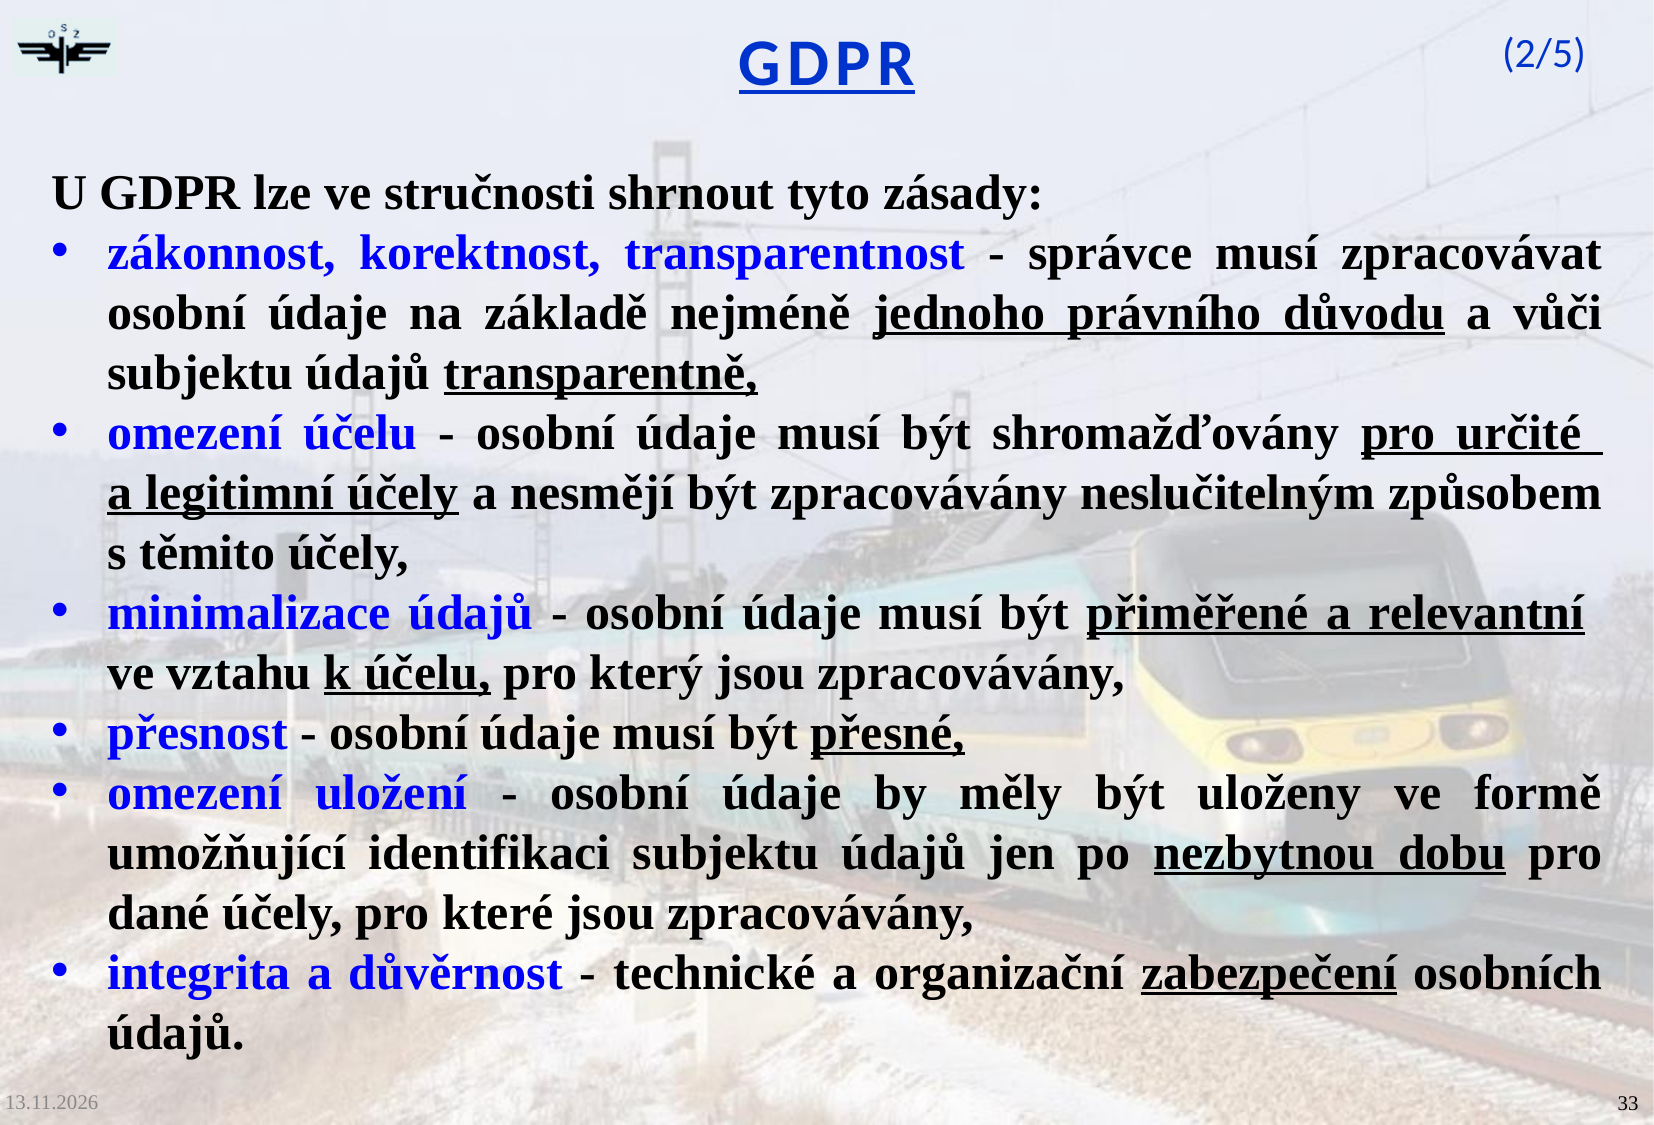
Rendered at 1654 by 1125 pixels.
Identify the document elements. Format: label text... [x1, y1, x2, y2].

text_box GDPR [723, 11, 930, 107]
text_box (2/5) [1487, 18, 1602, 83]
picture [0, 0, 1654, 1125]
text_box U GDPR lze ve stručnosti shrnout tyto zásady: zákonnost, korektnost, transparentnost - správce musí zpracovávat osobní údaje na základě nejméně jednoho právního důvodu a vůči subjektu údajů transparentně, omezení účelu - osobní údaje musí být shromažďovány pro určité a legitimní účely a nesmějí být zpracovávány neslučitelným způsobem s těmito účely, minimalizace údajů - osobní údaje musí být přiměřené a relevantní ve vztahu k účelu, pro který jsou zpracovávány, přesnost - osobní údaje musí být přesné, omezení uložení - osobní údaje by měly být uloženy ve formě umožňující identifikaci subjektu údajů jen po nezbytnou dobu pro dané účely, pro které jsou zpracovávány, integrita a důvěrnost - technické a organizační zabezpečení osobních údajů. [35, 151, 1618, 1067]
text_box 02.02.2022 [0, 1081, 114, 1121]
text_box 33 [1507, 1079, 1654, 1125]
